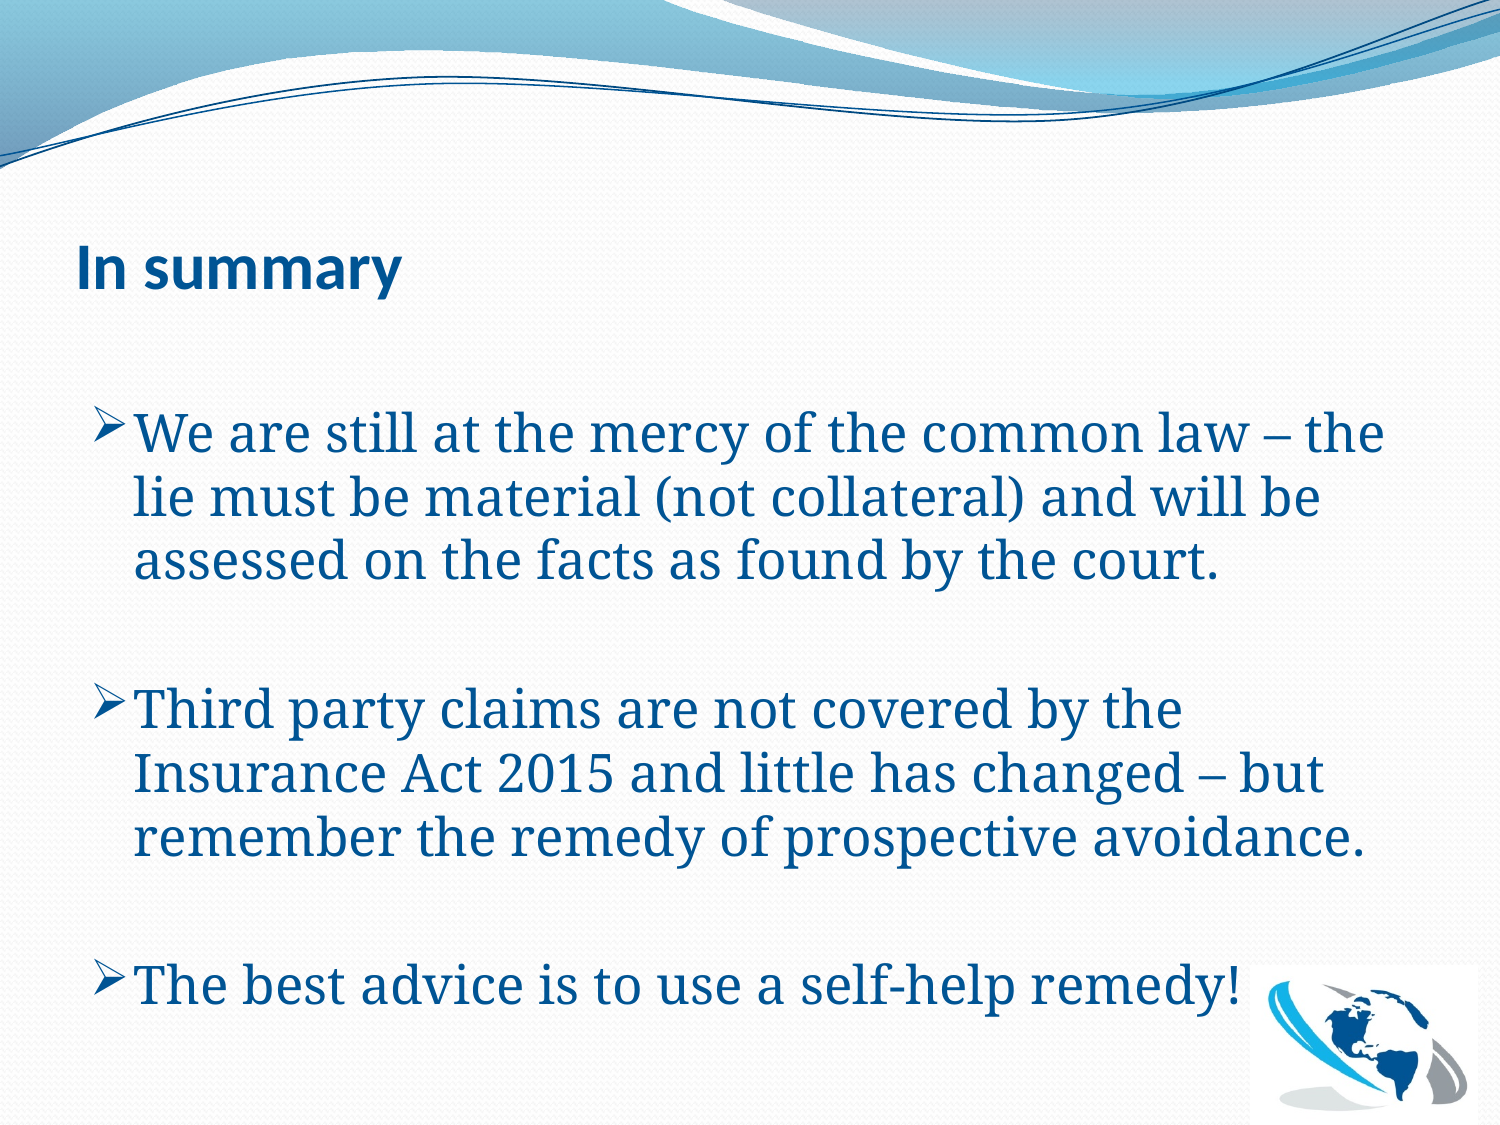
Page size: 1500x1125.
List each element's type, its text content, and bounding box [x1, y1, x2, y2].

title In summary [75, 115, 1425, 303]
picture [1250, 965, 1478, 1125]
list We are still at the mercy of the common law – the lie must be material (not collateral) and will be assessed on the facts as found by the court. Third party claims are not covered by the Insurance Act 2015 and little has changed – but remember the remedy of prospective avoidance. The best advice is to use a self-help remedy! [75, 317, 1425, 1038]
